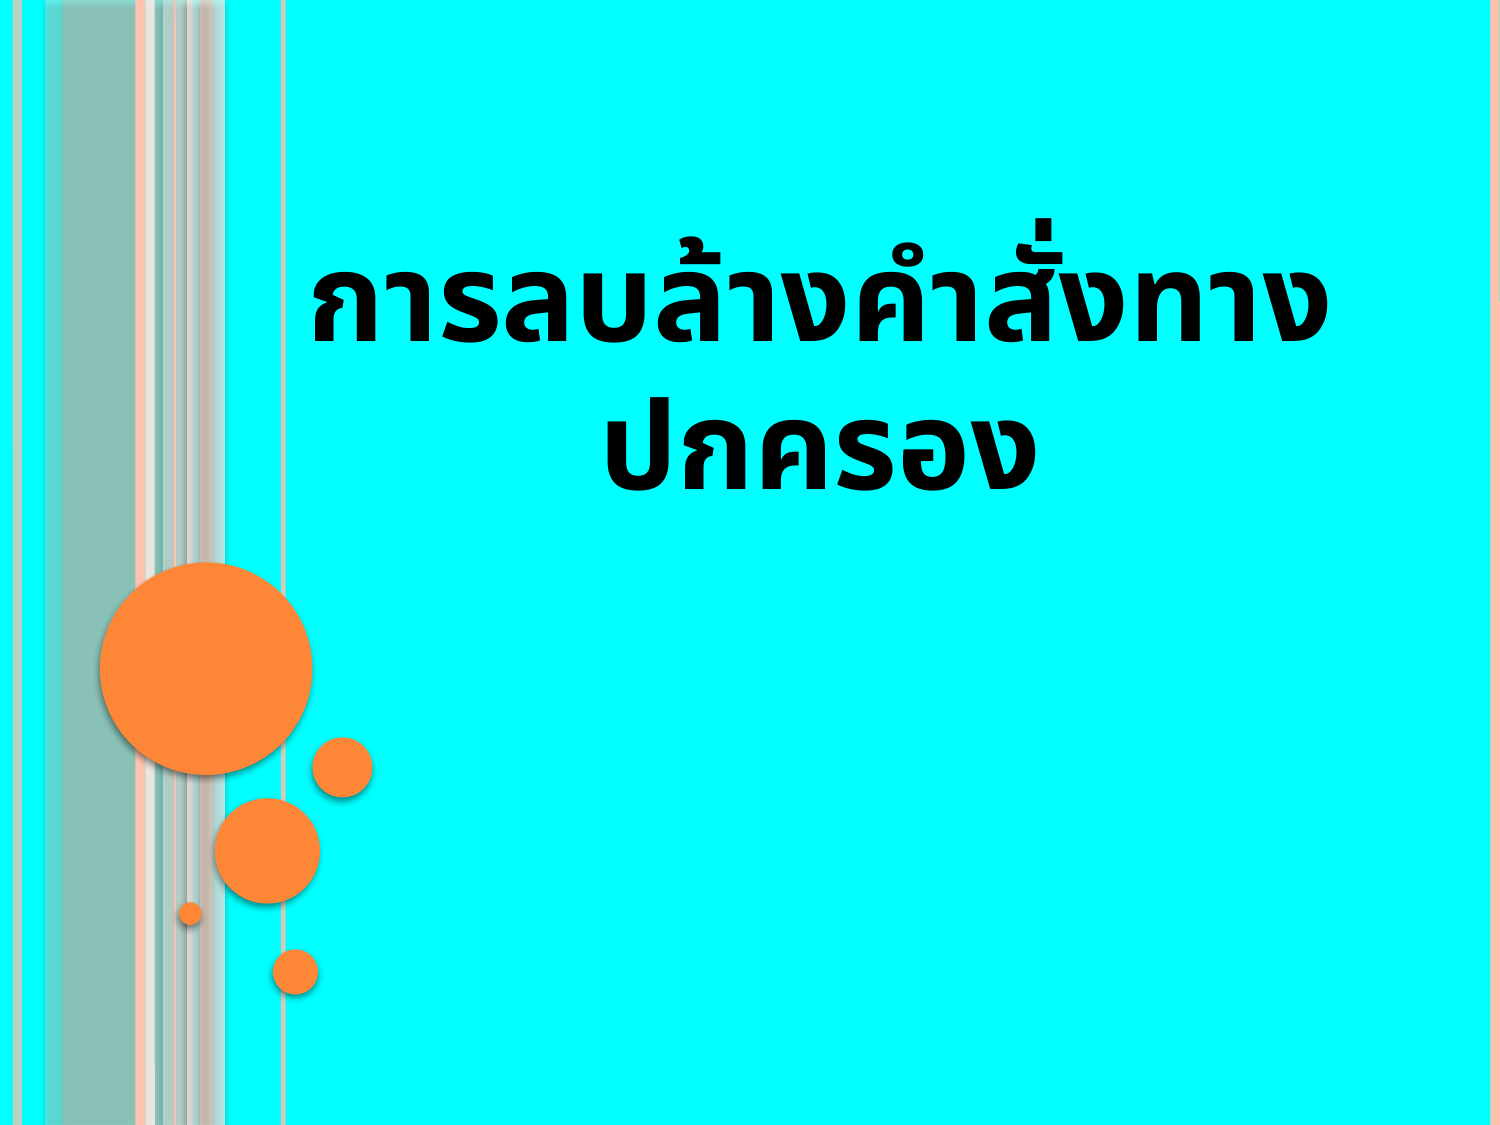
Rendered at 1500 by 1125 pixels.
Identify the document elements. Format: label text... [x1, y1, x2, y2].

title การลบล้างคำสั่งทางปกครอง [199, 210, 1442, 522]
